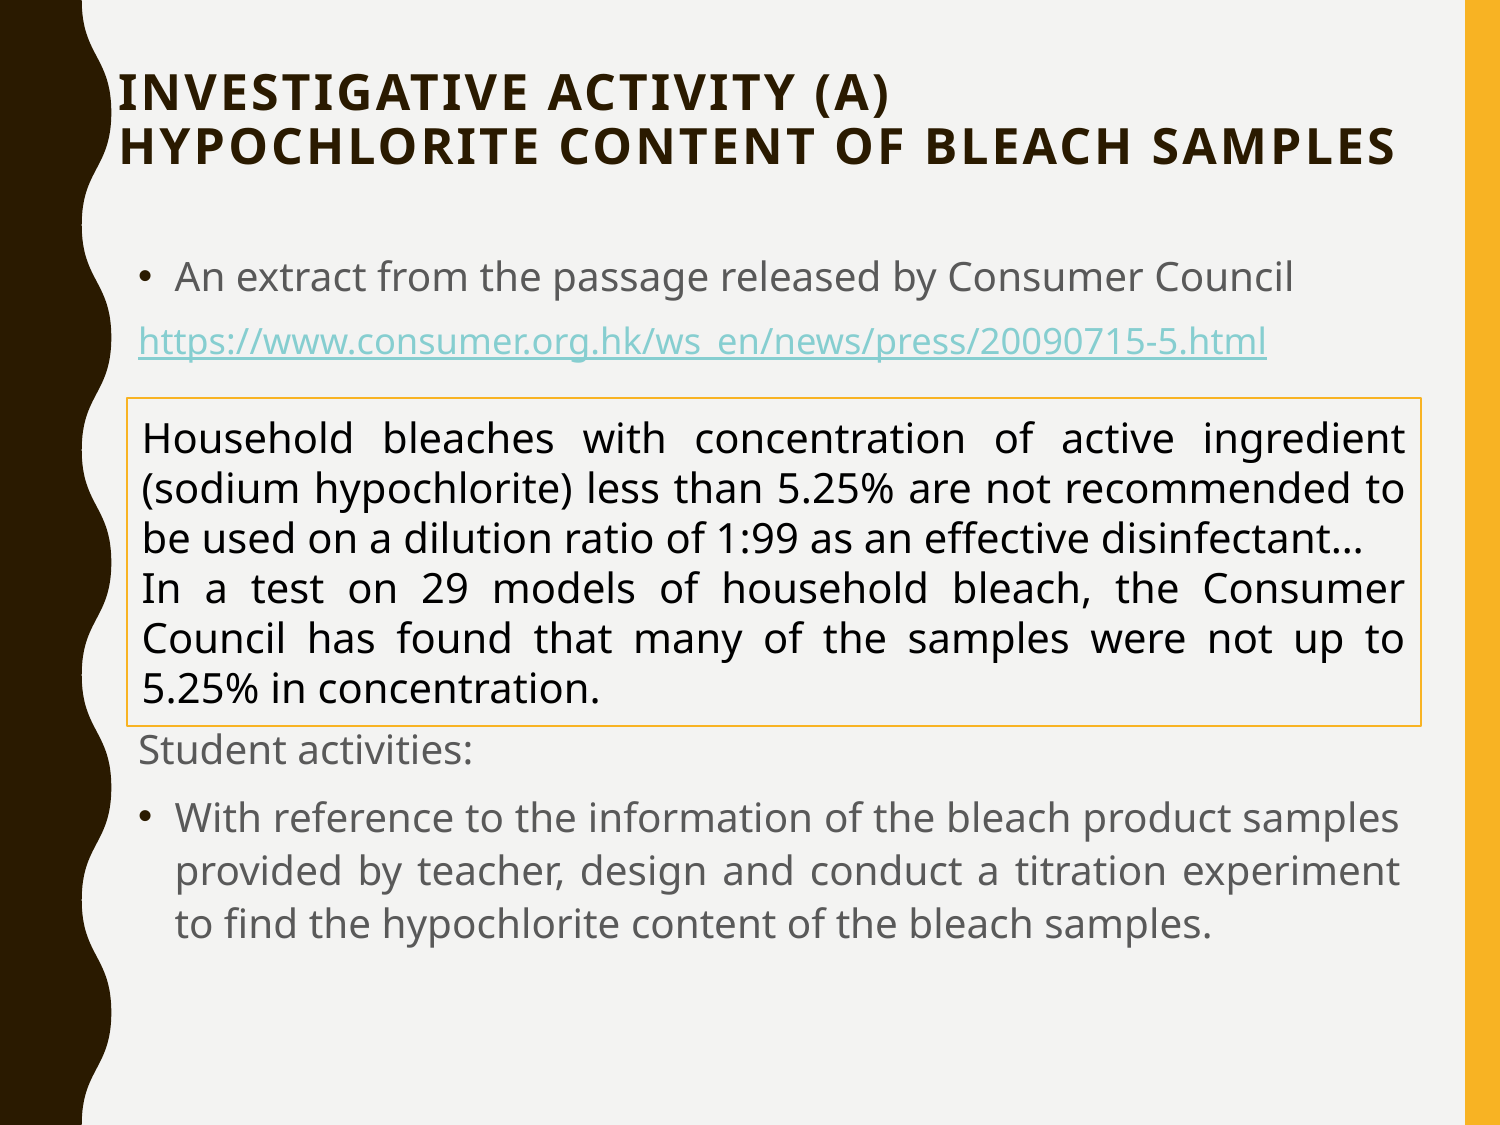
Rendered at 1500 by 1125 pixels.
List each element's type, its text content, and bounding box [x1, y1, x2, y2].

list An extract from the passage released by Consumer Council https://www.consumer.org.hk/ws_en/news/press/20090715-5.html Student activities: With reference to the information of the bleach product samples provided by teacher, design and conduct a titration experiment to find the hypochlorite content of the bleach samples. [123, 238, 1417, 998]
title Investigative activity (A) Hypochlorite content of bleach samples [103, 59, 1445, 220]
text_box Household bleaches with concentration of active ingredient (sodium hypochlorite) less than 5.25% are not recommended to be used on a dilution ratio of 1:99 as an effective disinfectant… In a test on 29 models of household bleach, the Consumer Council has found that many of the samples were not up to 5.25% in concentration. [126, 397, 1422, 727]
